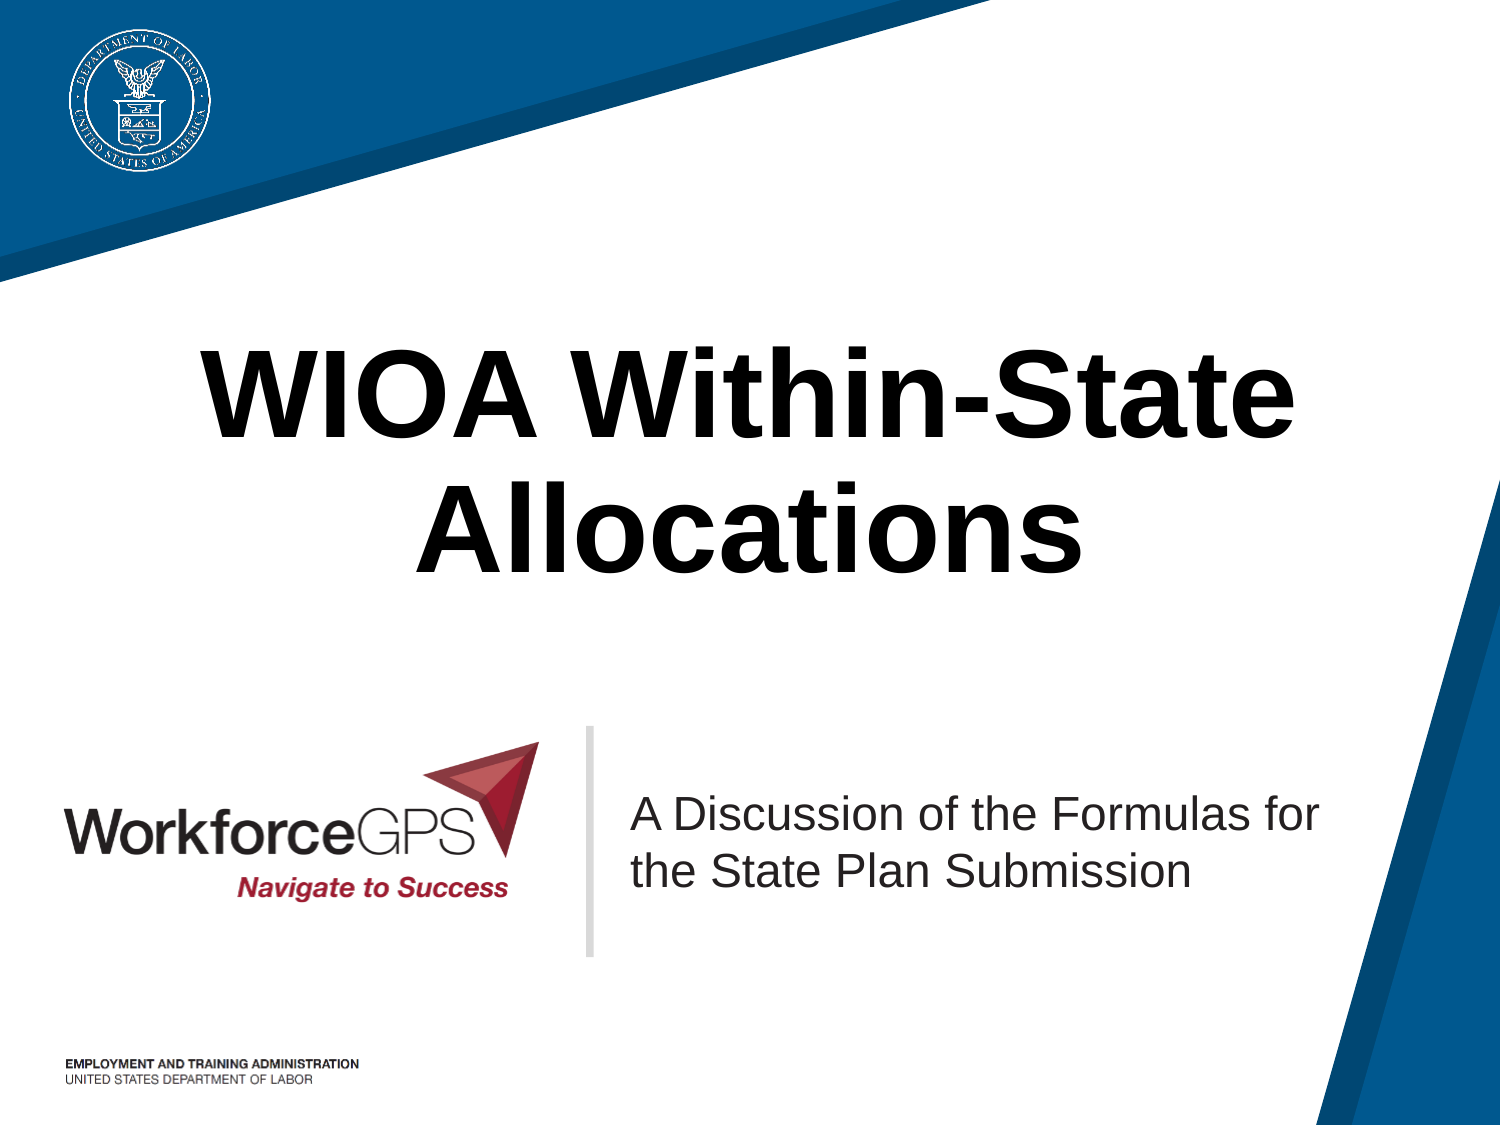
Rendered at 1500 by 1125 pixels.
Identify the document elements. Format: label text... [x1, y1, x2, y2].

subtitle A Discussion of the Formulas for the State Plan Submission [600, 725, 1388, 955]
picture [59, 1053, 370, 1092]
picture [59, 740, 544, 904]
picture [59, 19, 223, 182]
title WIOA Within-State Allocations [112, 215, 1388, 607]
